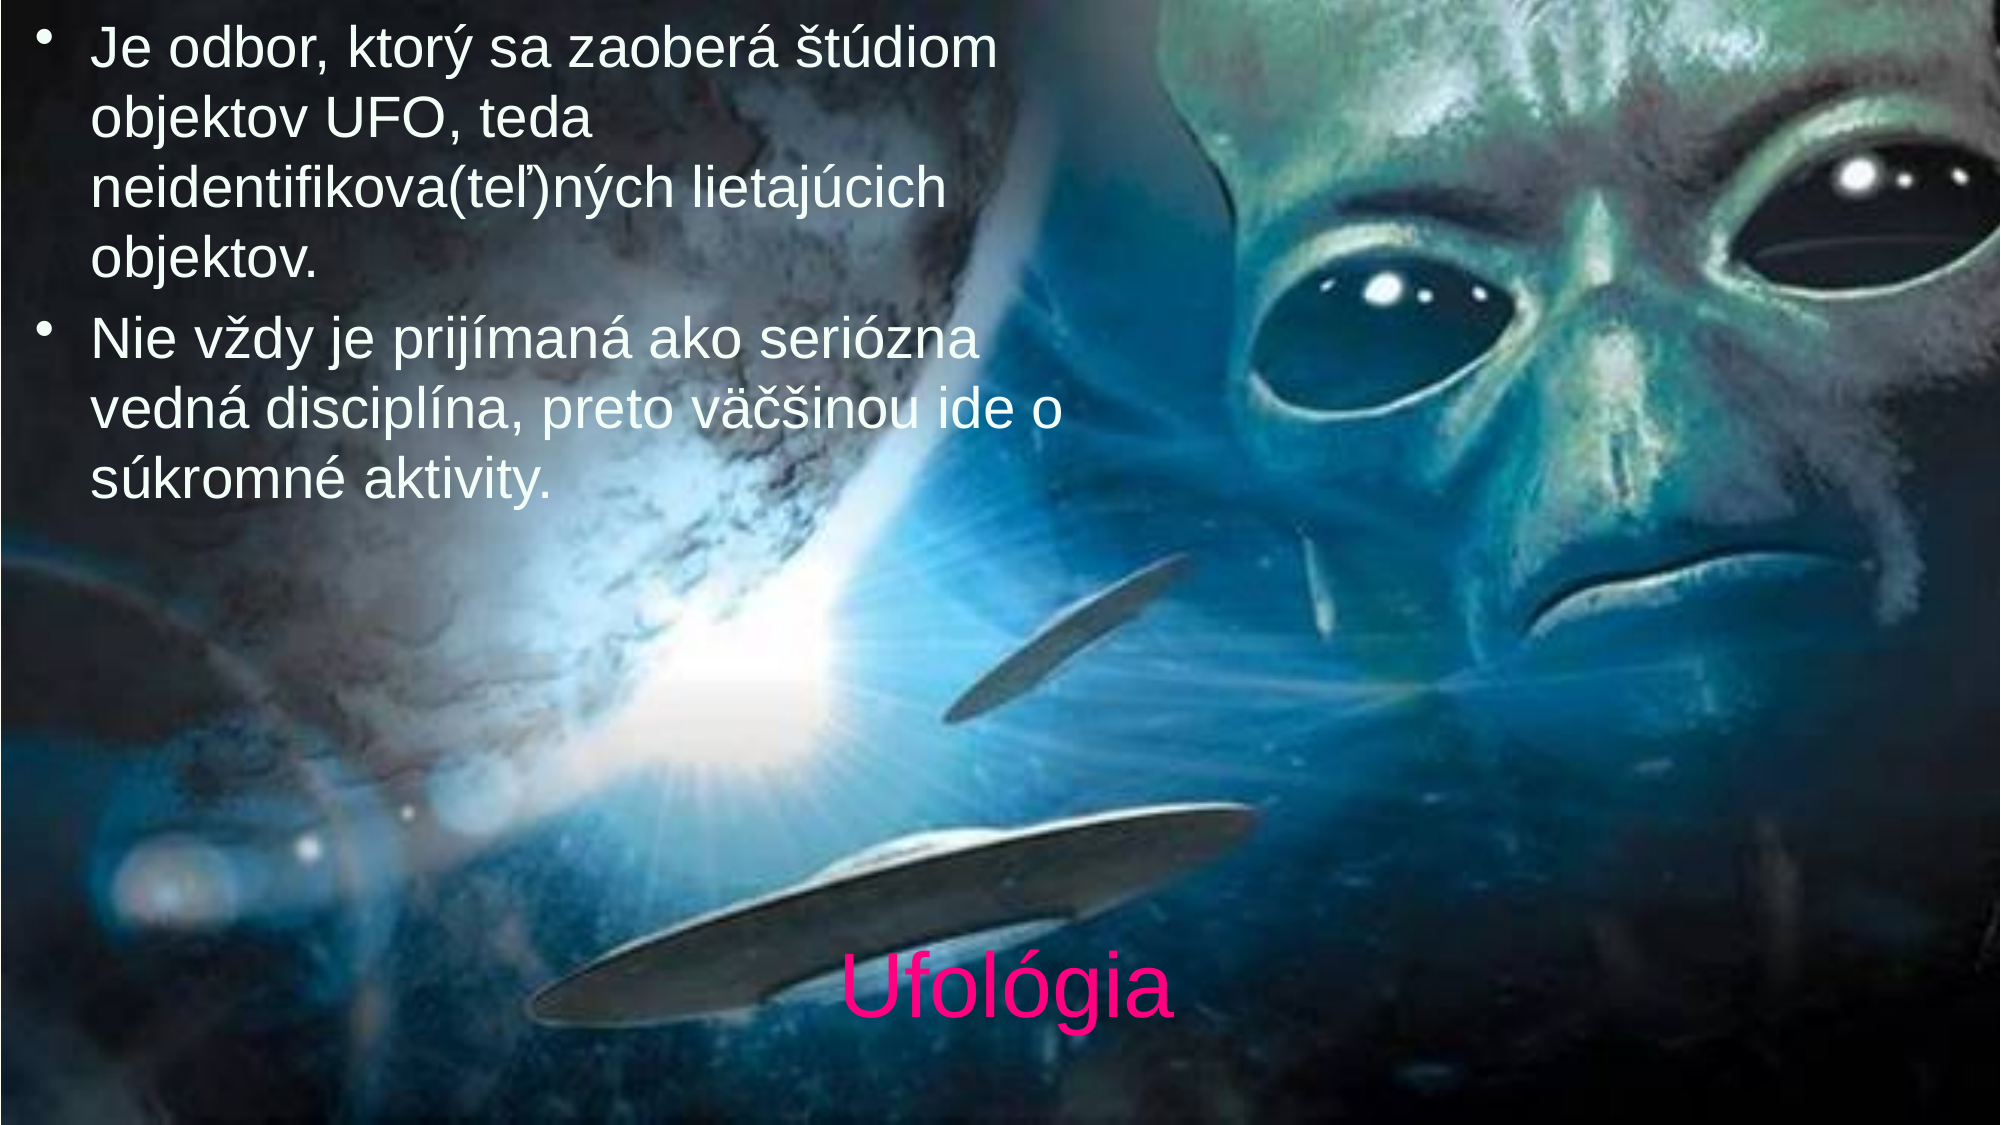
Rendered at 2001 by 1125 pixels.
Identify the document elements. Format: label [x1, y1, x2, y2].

list [0, 0, 2000, 1125]
